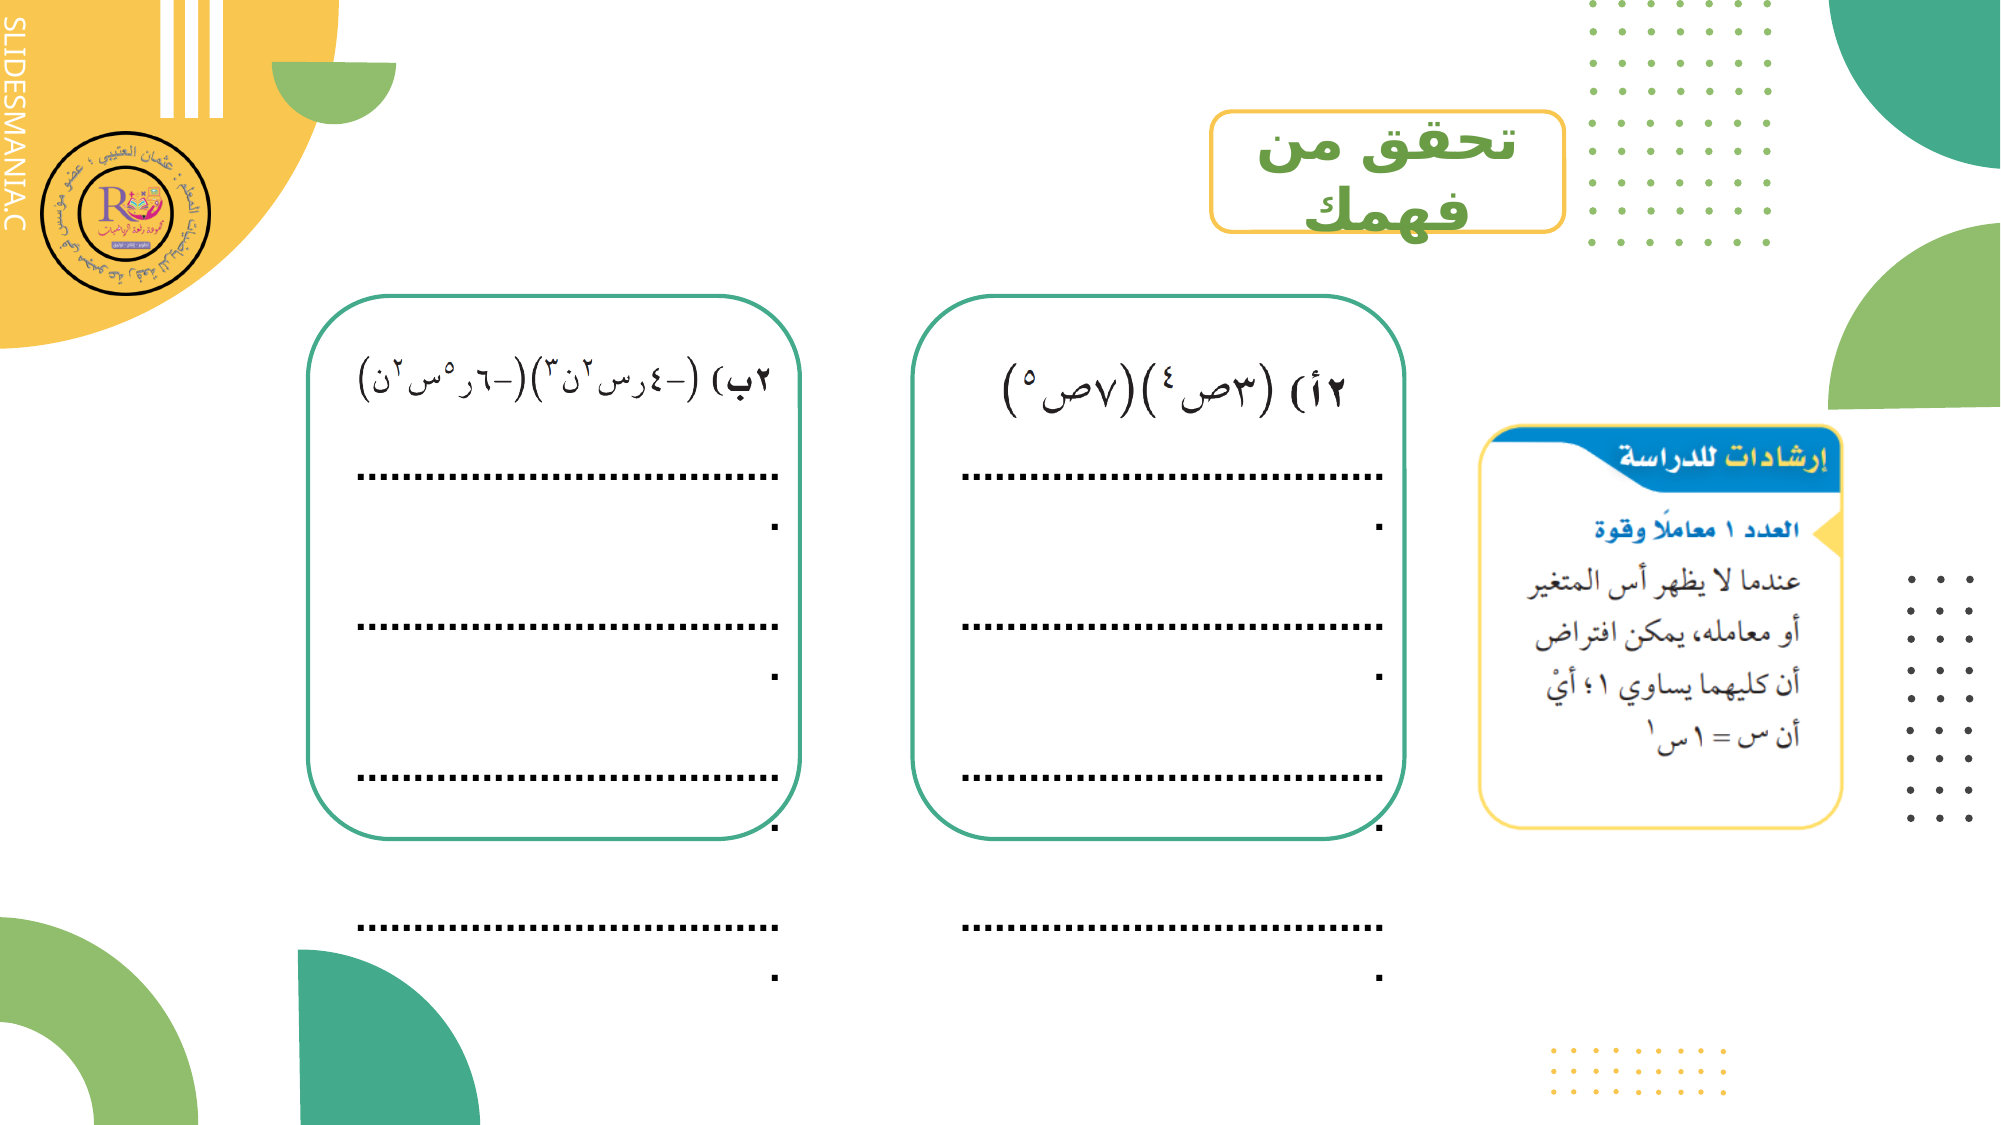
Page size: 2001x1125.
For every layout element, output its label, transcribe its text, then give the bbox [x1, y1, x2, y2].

picture [351, 351, 779, 412]
text_box تحقق من فهمك [1209, 109, 1567, 234]
picture [39, 131, 211, 297]
text_box [305, 293, 802, 815]
text_box ...................................... ...................................... ...................................... ...................................... [329, 431, 796, 997]
picture [997, 351, 1361, 433]
text_box [910, 293, 1407, 816]
text_box ...................................... ...................................... ...................................... ...................................... [934, 431, 1400, 997]
picture [1463, 411, 1861, 850]
